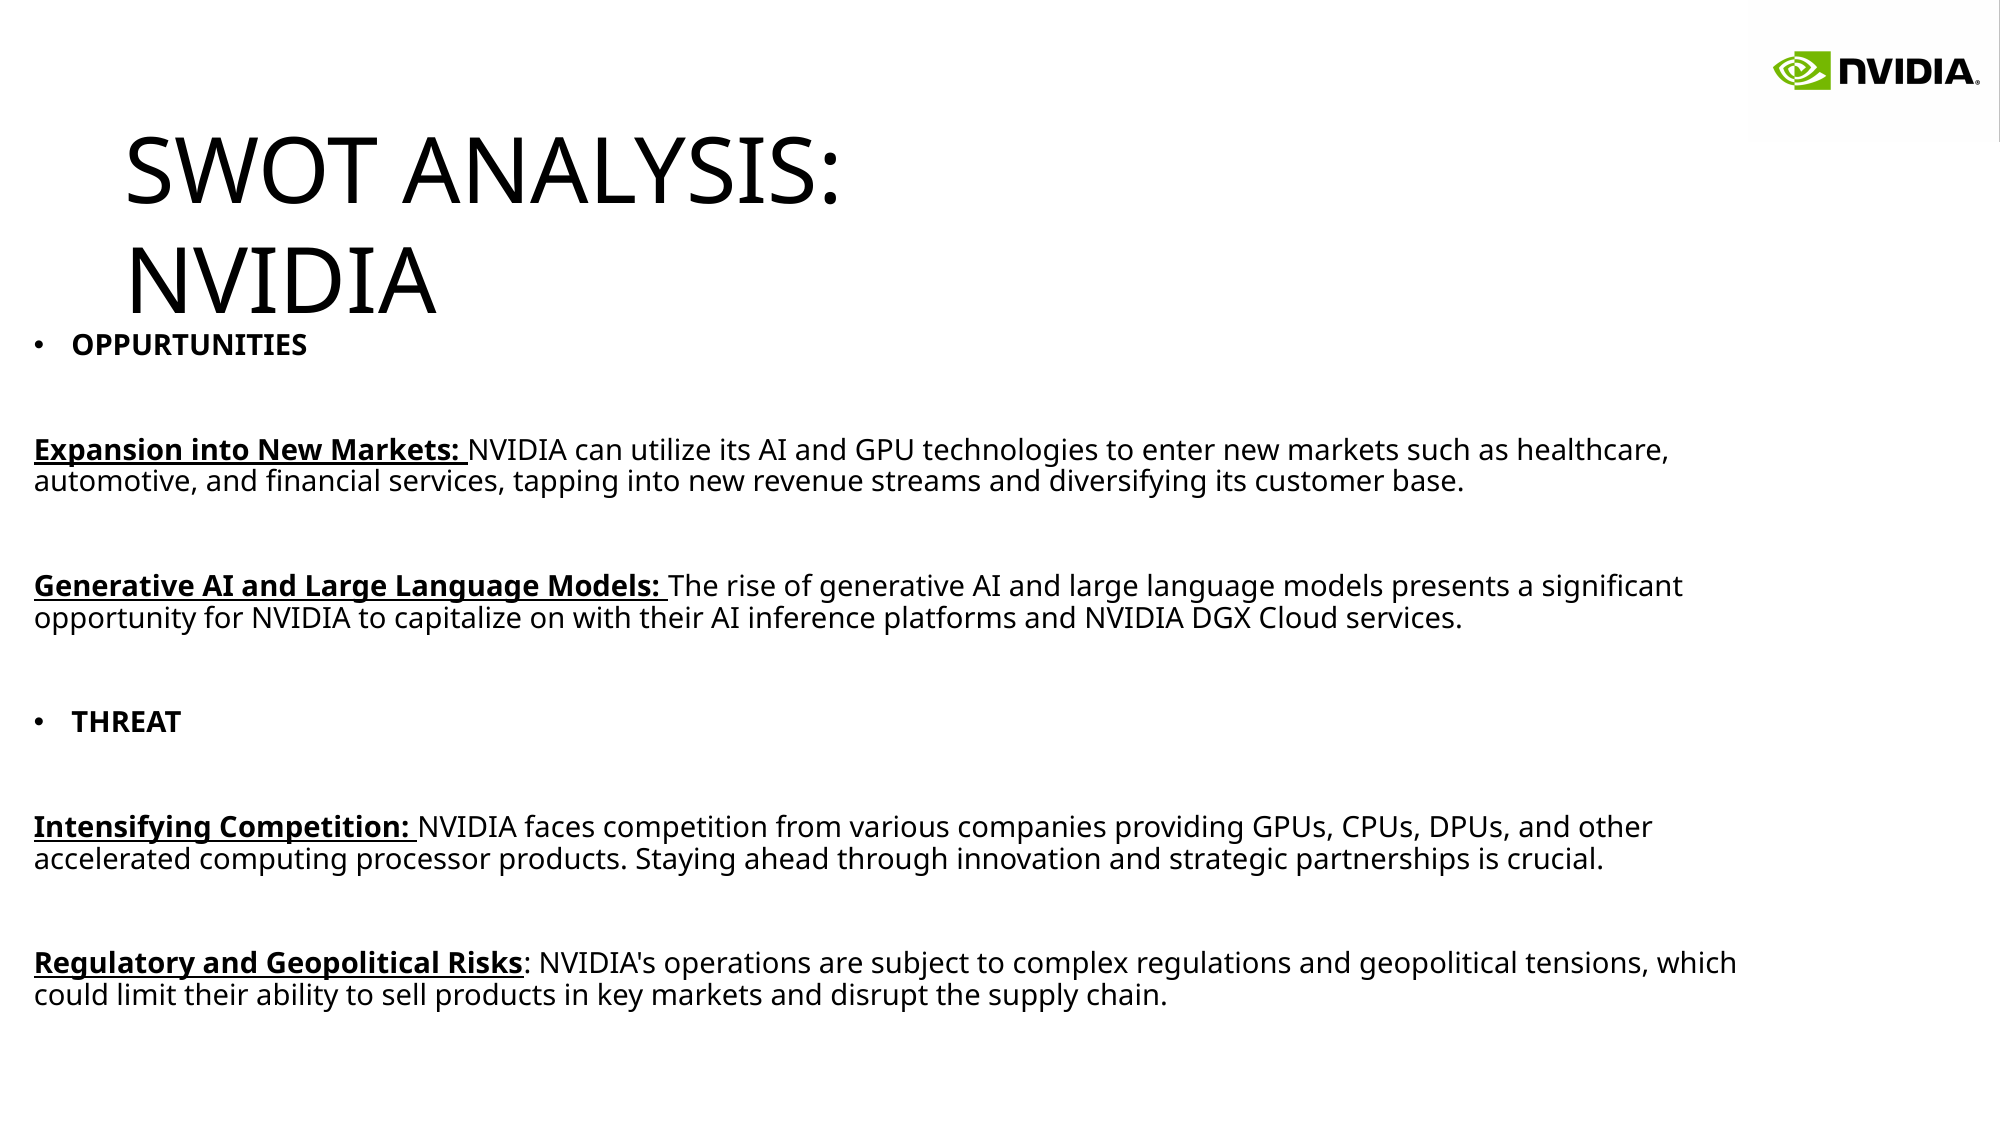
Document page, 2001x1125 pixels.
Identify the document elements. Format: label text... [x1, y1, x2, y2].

list OPPURTUNITIES Expansion into New Markets: NVIDIA can utilize its AI and GPU technologies to enter new markets such as healthcare, automotive, and financial services, tapping into new revenue streams and diversifying its customer base. Generative AI and Large Language Models: The rise of generative AI and large language models presents a significant opportunity for NVIDIA to capitalize on with their AI inference platforms and NVIDIA DGX Cloud services. THREAT Intensifying Competition: NVIDIA faces competition from various companies providing GPUs, CPUs, DPUs, and other accelerated computing processor products. Staying ahead through innovation and strategic partnerships is crucial. Regulatory and Geopolitical Risks: NVIDIA's operations are subject to complex regulations and geopolitical tensions, which could limit their ability to sell products in key markets and disrupt the supply chain. [18, 322, 1816, 1105]
text_box SWOT ANALYSIS: NVIDIA [109, 104, 1110, 340]
picture [1747, 0, 2000, 142]
